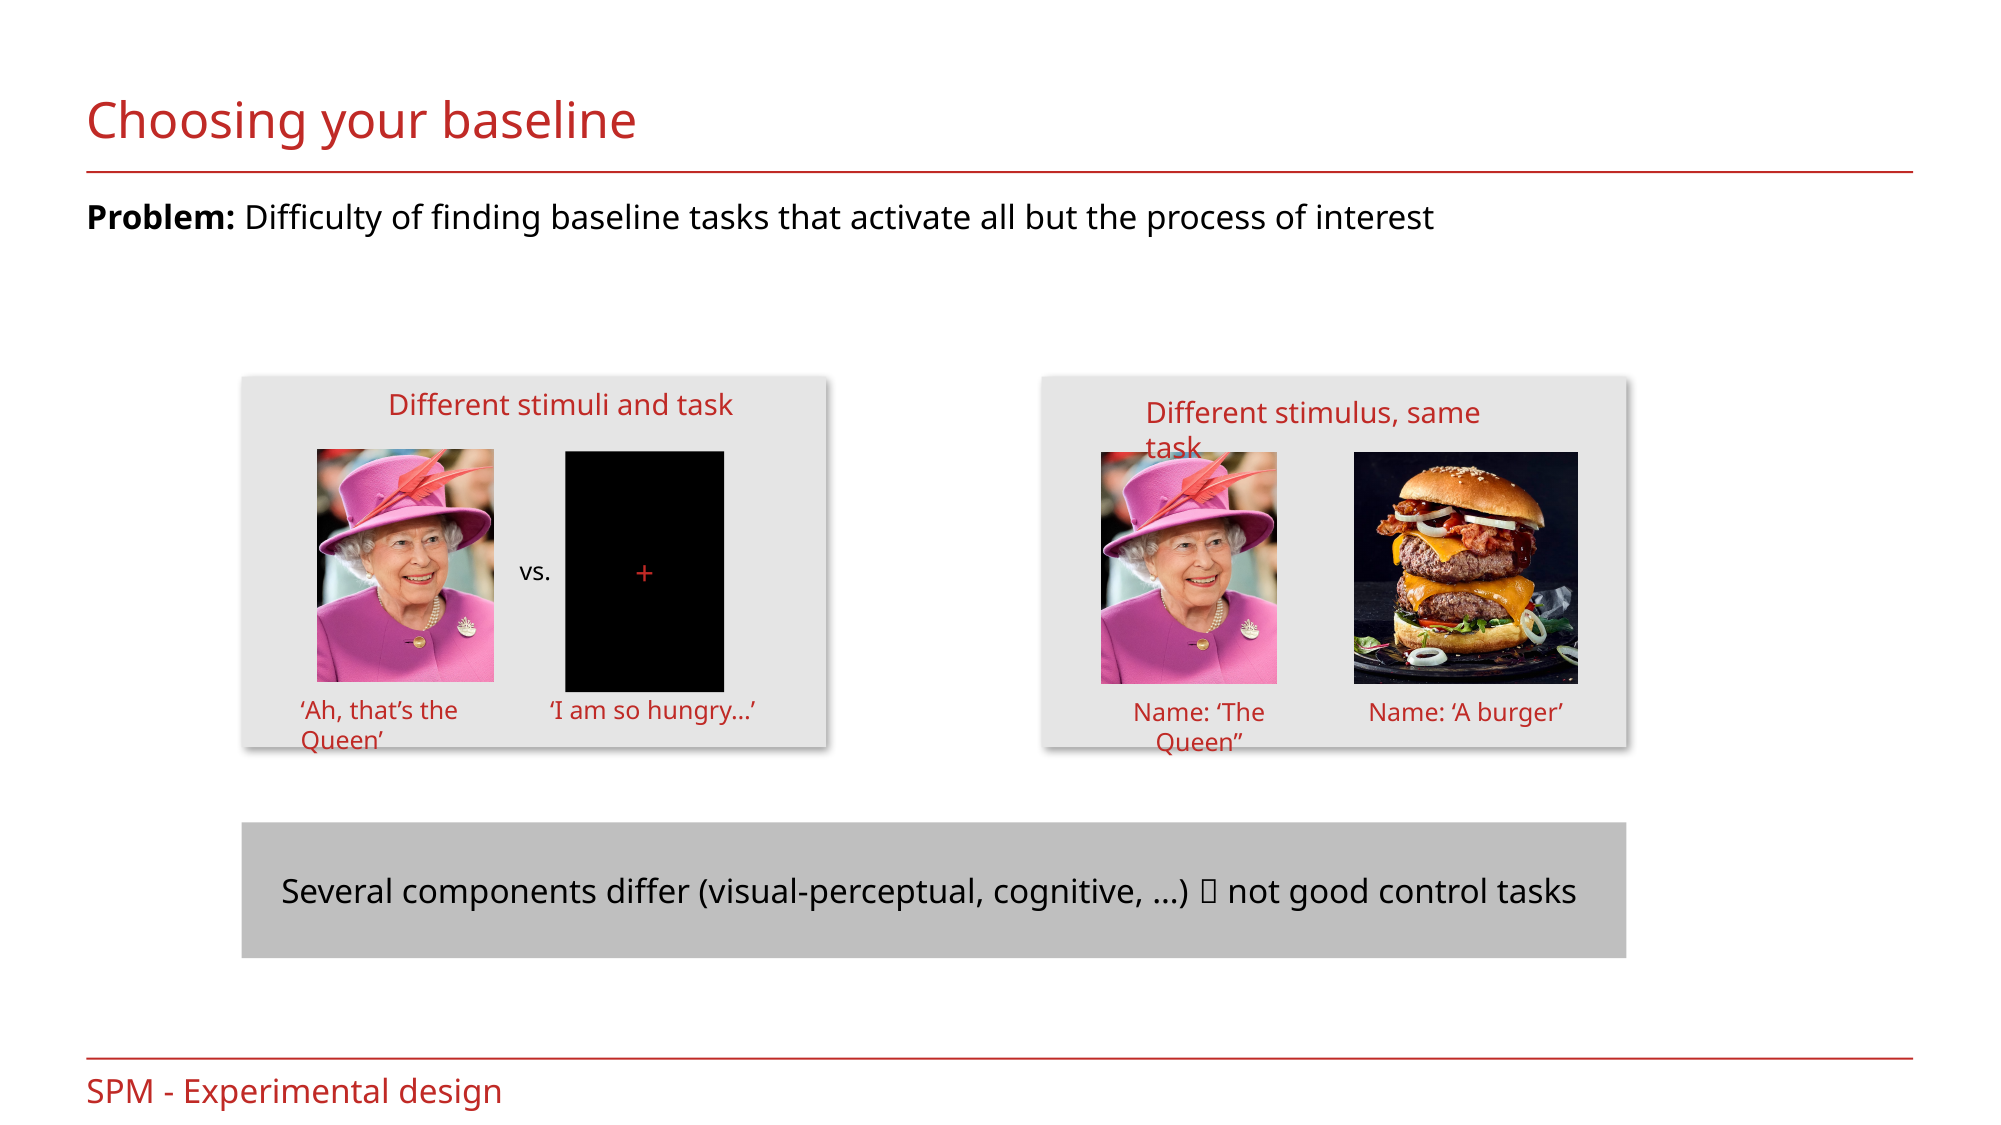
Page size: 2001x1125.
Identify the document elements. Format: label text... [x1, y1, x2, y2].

title Choosing your baseline [86, 19, 1599, 149]
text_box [241, 376, 827, 748]
text_box Several components differ (visual-perceptual, cognitive, …)  not good control tasks [239, 820, 1628, 960]
list Problem: Difficulty of finding baseline tasks that activate all but the process of interest [86, 196, 1914, 232]
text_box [1041, 376, 1627, 748]
